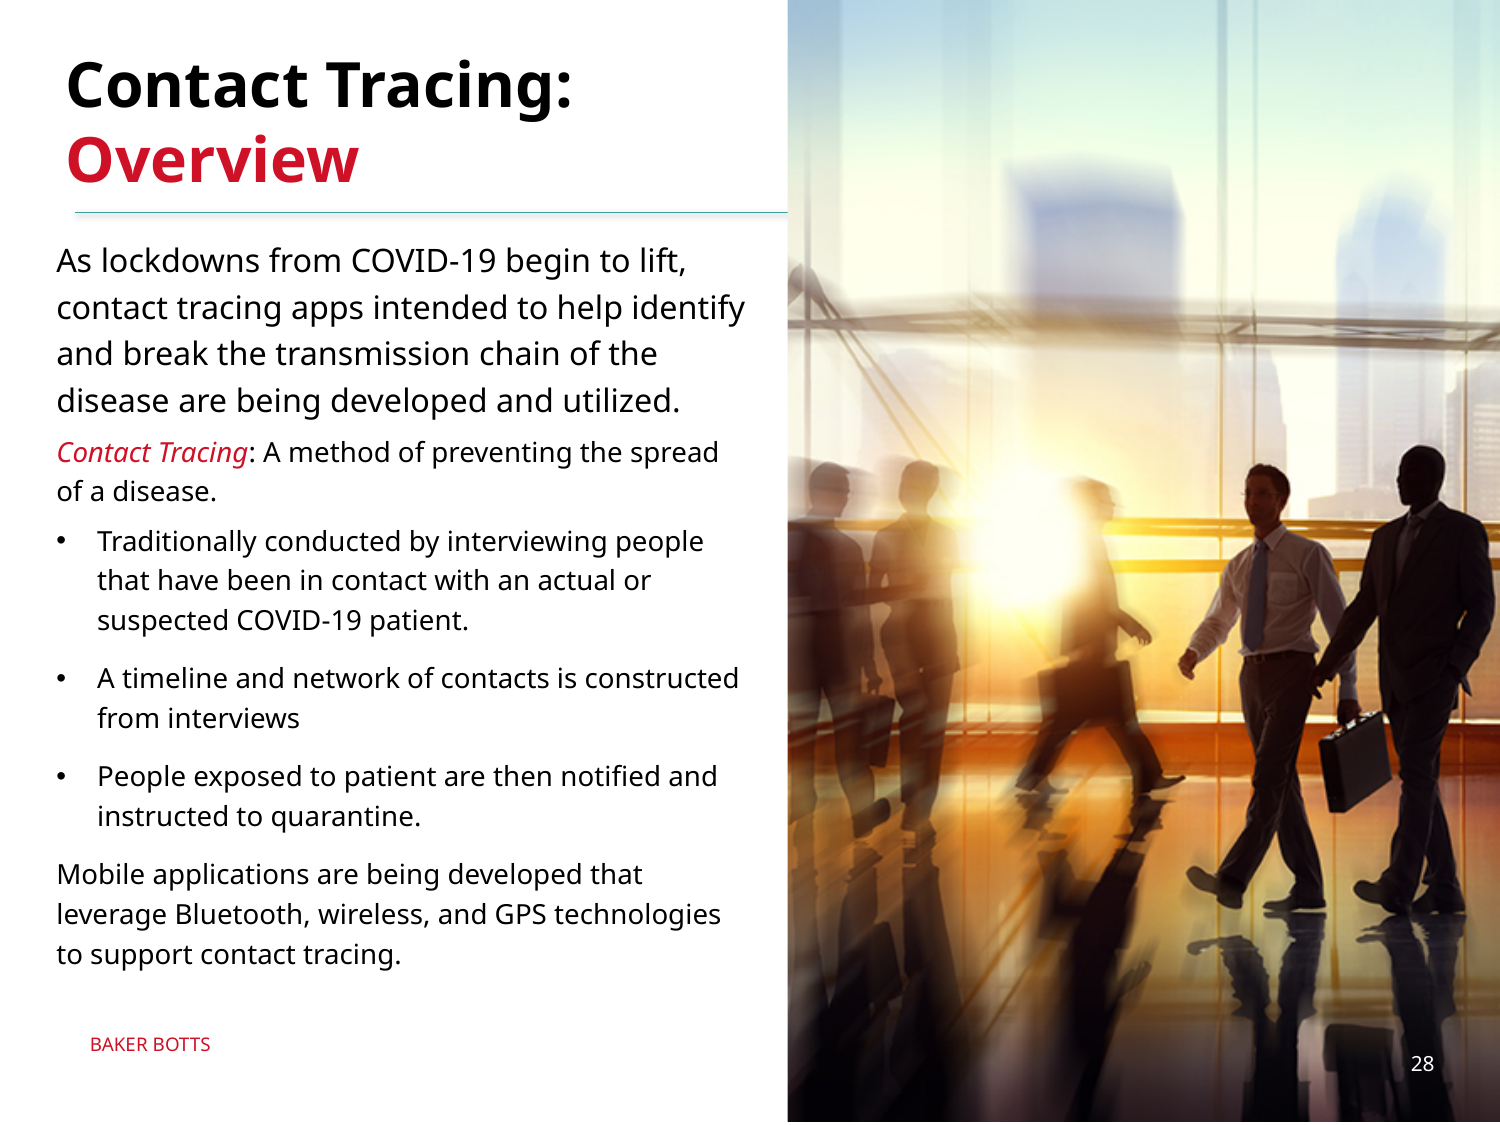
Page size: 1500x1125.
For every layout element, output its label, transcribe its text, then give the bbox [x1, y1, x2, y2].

picture [787, 0, 1500, 1122]
list As lockdowns from COVID-19 begin to lift, contact tracing apps intended to help identify and break the transmission chain of the disease are being developed and utilized. Contact Tracing: A method of preventing the spread of a disease. Traditionally conducted by interviewing people that have been in contact with an actual or suspected COVID-19 patient. A timeline and network of contacts is constructed from interviews People exposed to patient are then notified and instructed to quarantine. Mobile applications are being developed that leverage Bluetooth, wireless, and GPS technologies to support contact tracing. [24, 224, 763, 1025]
title Contact Tracing: Overview [50, 37, 605, 220]
